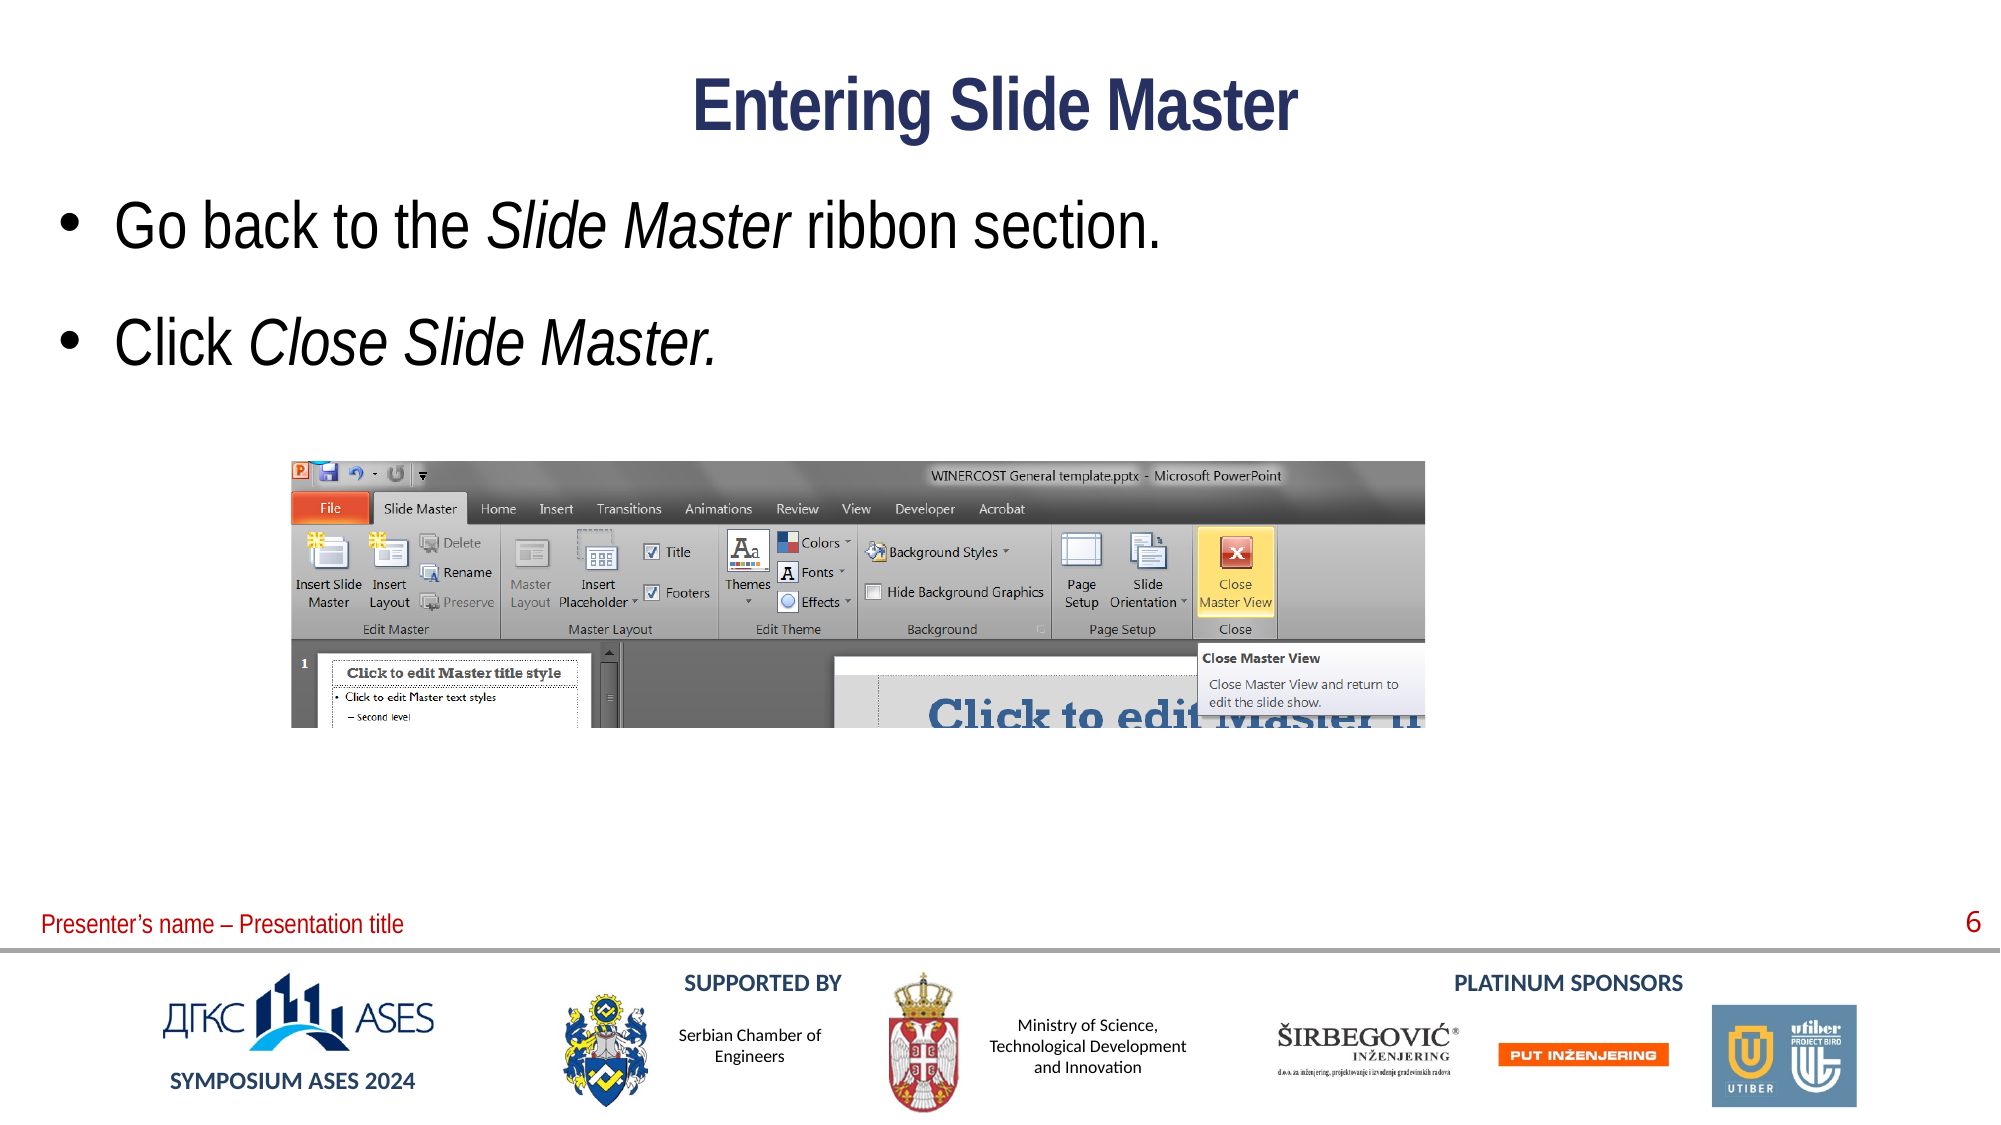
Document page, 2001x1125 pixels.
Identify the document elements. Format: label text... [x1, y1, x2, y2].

list Go back to the Slide Master ribbon section. Click Close Slide Master. [43, 173, 1957, 894]
picture [1265, 1018, 1469, 1097]
picture [1488, 1029, 1678, 1084]
picture [290, 461, 1426, 729]
picture [864, 966, 971, 1118]
slide_number 6 [1885, 895, 1997, 943]
picture [1692, 991, 1874, 1117]
picture [154, 964, 442, 1064]
picture [542, 988, 661, 1114]
title Entering Slide Master [63, 30, 1930, 171]
